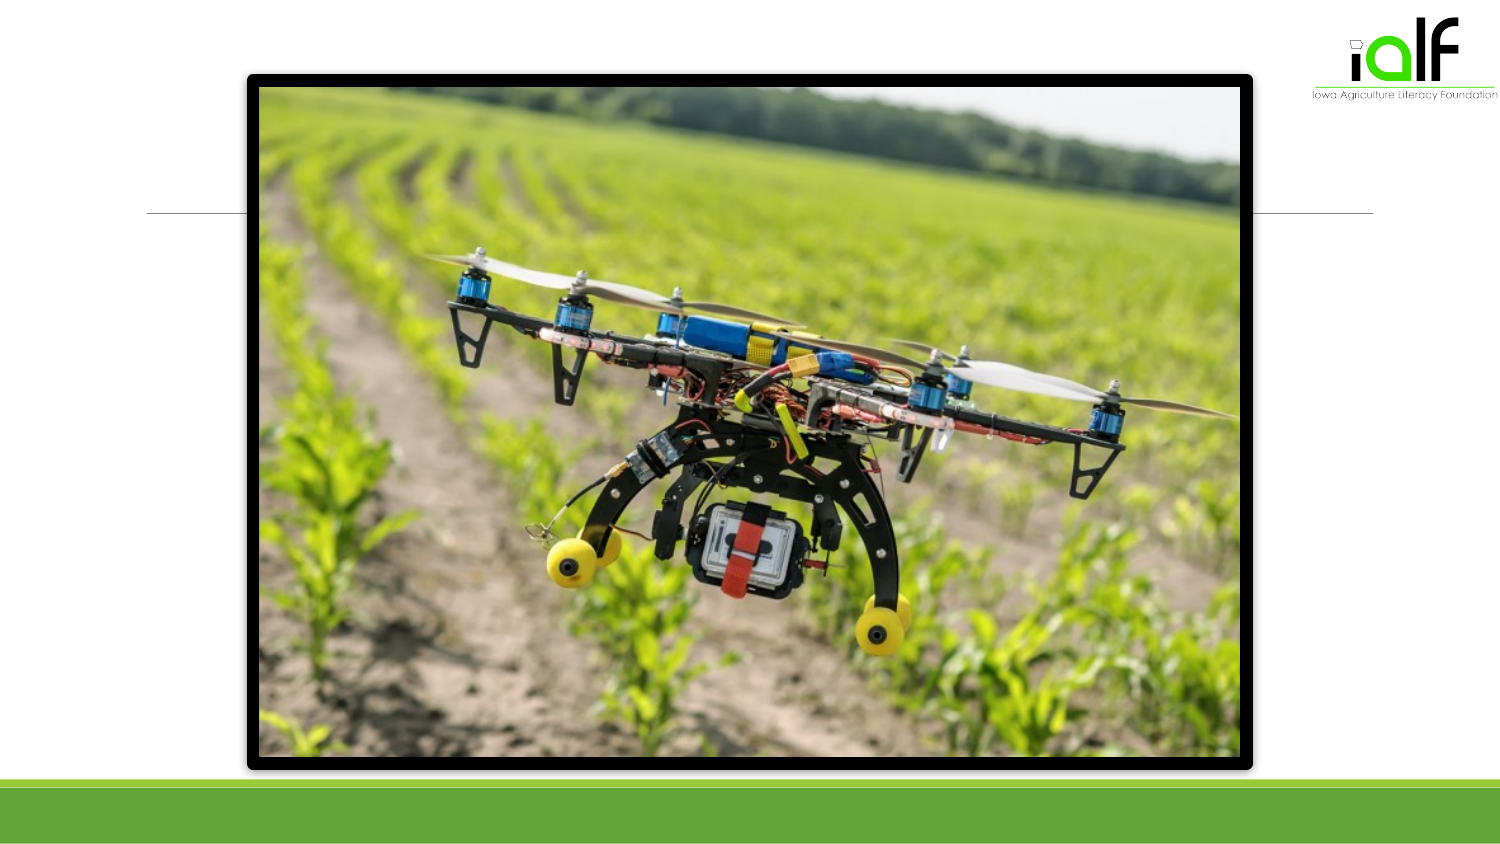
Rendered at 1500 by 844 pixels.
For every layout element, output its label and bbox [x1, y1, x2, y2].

picture [1311, 0, 1498, 105]
picture [258, 85, 1241, 758]
